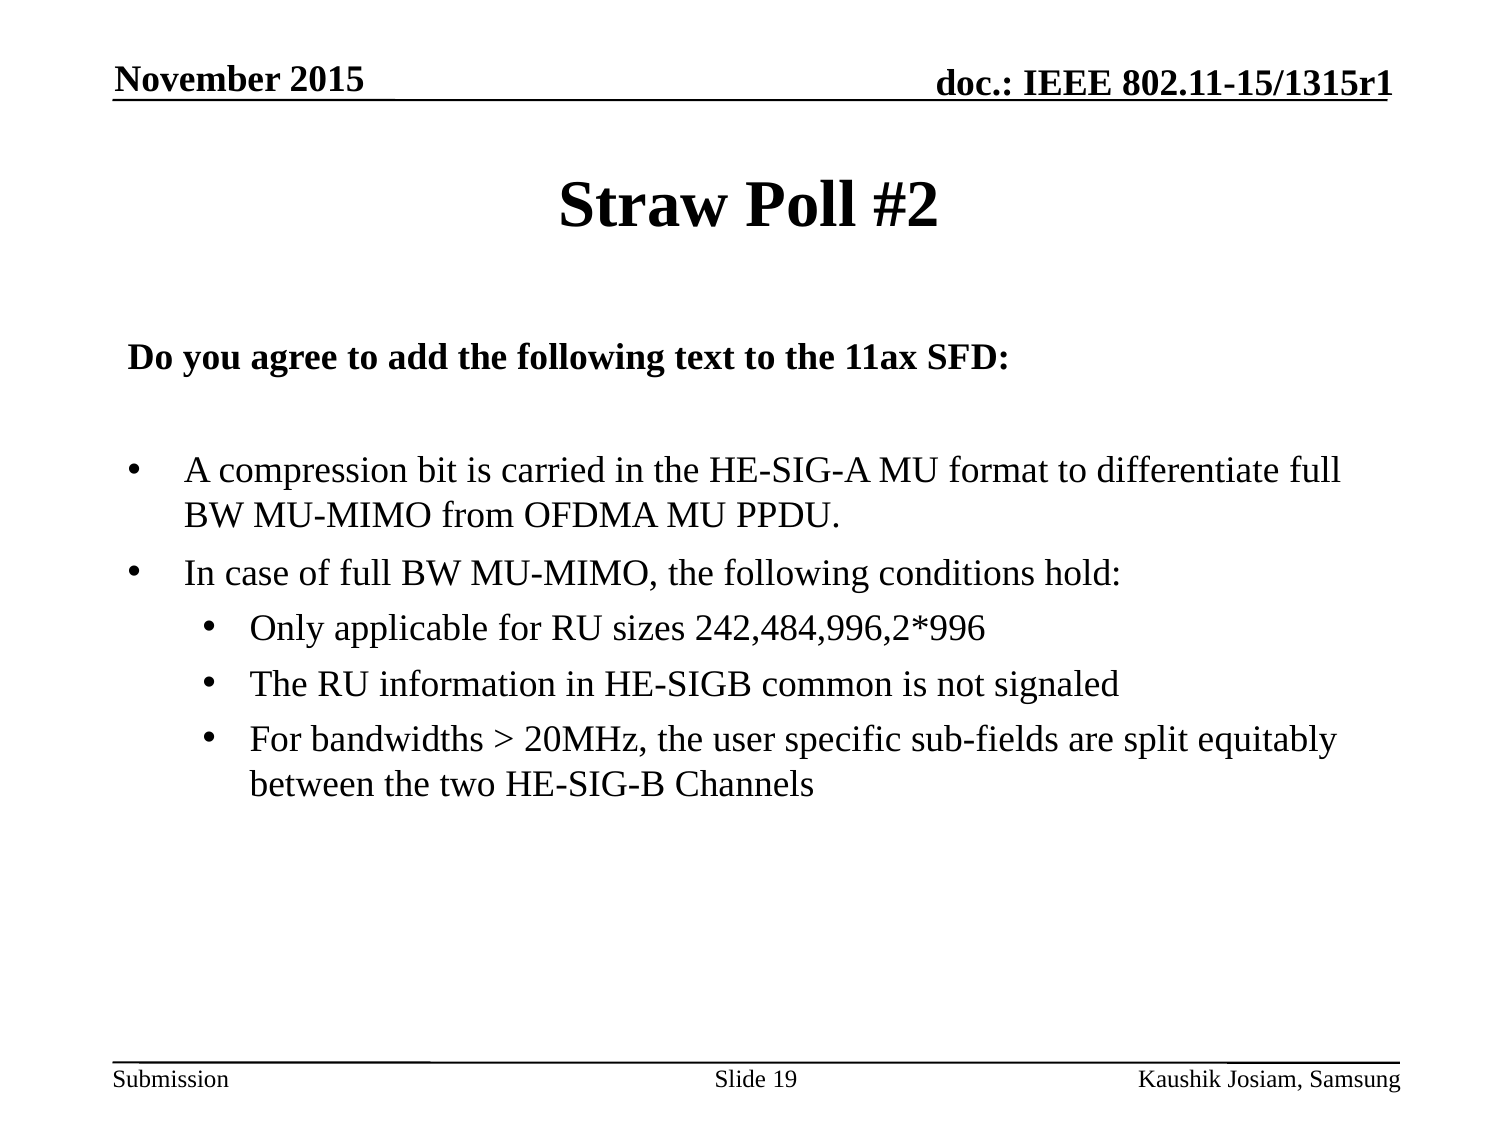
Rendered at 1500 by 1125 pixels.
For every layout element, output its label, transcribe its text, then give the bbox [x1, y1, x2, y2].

footer Kaushik Josiam, Samsung [878, 1061, 1402, 1093]
list Do you agree to add the following text to the 11ax SFD: A compression bit is carried in the HE-SIG-A MU format to differentiate full BW MU-MIMO from OFDMA MU PPDU. In case of full BW MU-MIMO, the following conditions hold: Only applicable for RU sizes 242,484,996,2*996 The RU information in HE-SIGB common is not signaled For bandwidths > 20MHz, the user specific sub-fields are split equitably between the two HE-SIG-B Channels [112, 324, 1388, 1000]
title Straw Poll #2 [112, 112, 1388, 288]
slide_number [114, 54, 423, 100]
slide_number Slide 19 [712, 1061, 800, 1123]
